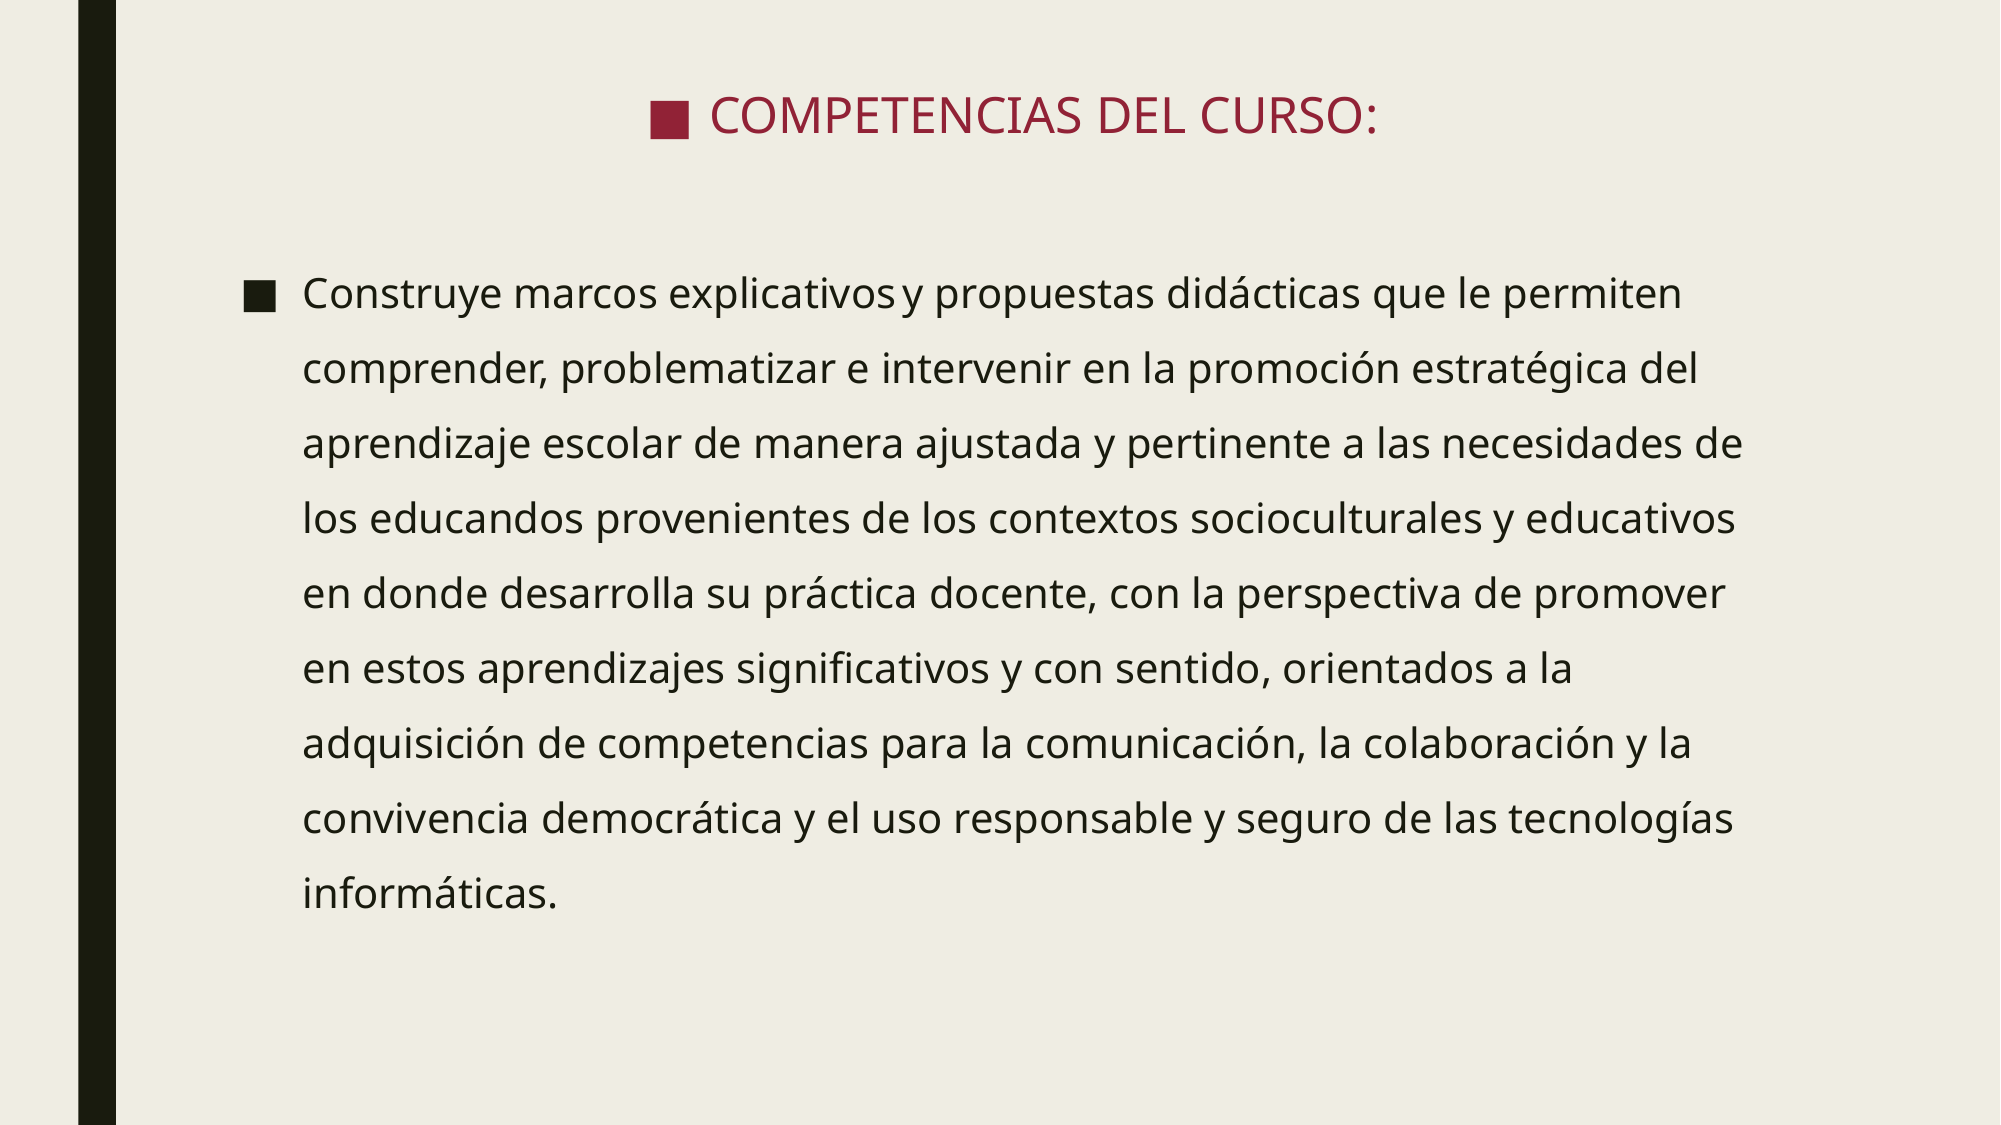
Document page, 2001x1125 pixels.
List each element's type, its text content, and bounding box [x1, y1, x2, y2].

list COMPETENCIAS DEL CURSO: Construye marcos explicativos y propuestas didácticas que le permiten comprender, problematizar e intervenir en la promoción estratégica del aprendizaje escolar de manera ajustada y pertinente a las necesidades de los educandos provenientes de los contextos socioculturales y educativos en donde desarrolla su práctica docente, con la perspectiva de promover en estos aprendizajes significativos y con sentido, orientados a la adquisición de competencias para la comunicación, la colaboración y la convivencia democrática y el uso responsable y seguro de las tecnologías informáticas. [225, 80, 1800, 963]
